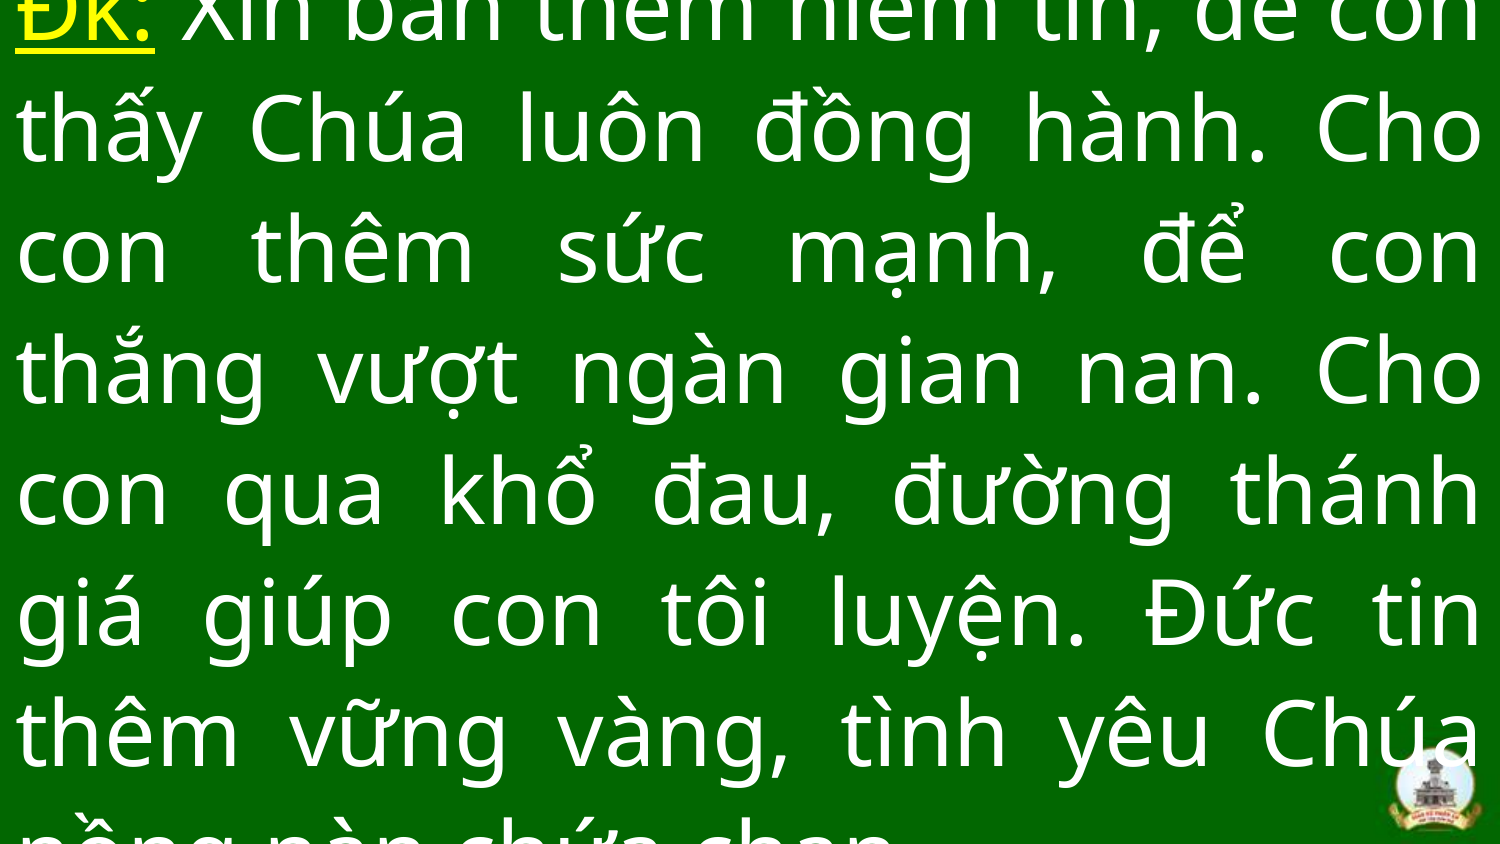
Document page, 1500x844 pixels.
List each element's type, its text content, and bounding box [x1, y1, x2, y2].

title Đk: Xin ban thêm niềm tin, để con thấy Chúa luôn đồng hành. Cho con thêm sức mạnh, để con thắng vượt ngàn gian nan. Cho con qua khổ đau, đường thánh giá giúp con tôi luyện. Đức tin thêm vững vàng, tình yêu Chúa nồng nàn chứa chan. [0, 0, 1500, 844]
